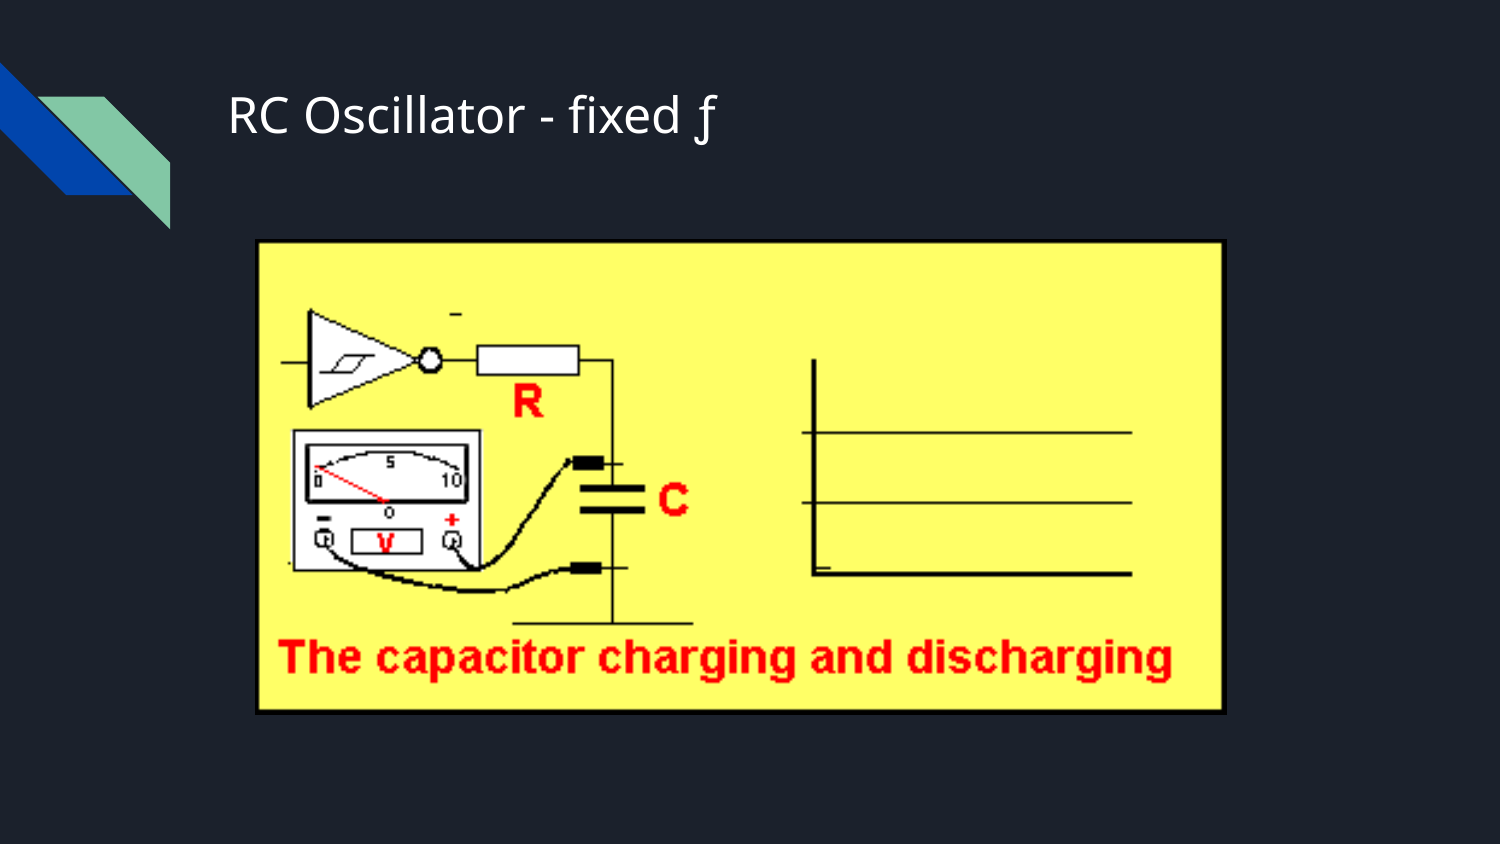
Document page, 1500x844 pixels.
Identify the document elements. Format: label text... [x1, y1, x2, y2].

picture [255, 239, 1227, 715]
title RC Oscillator - fixed ƒ [212, 64, 1368, 215]
